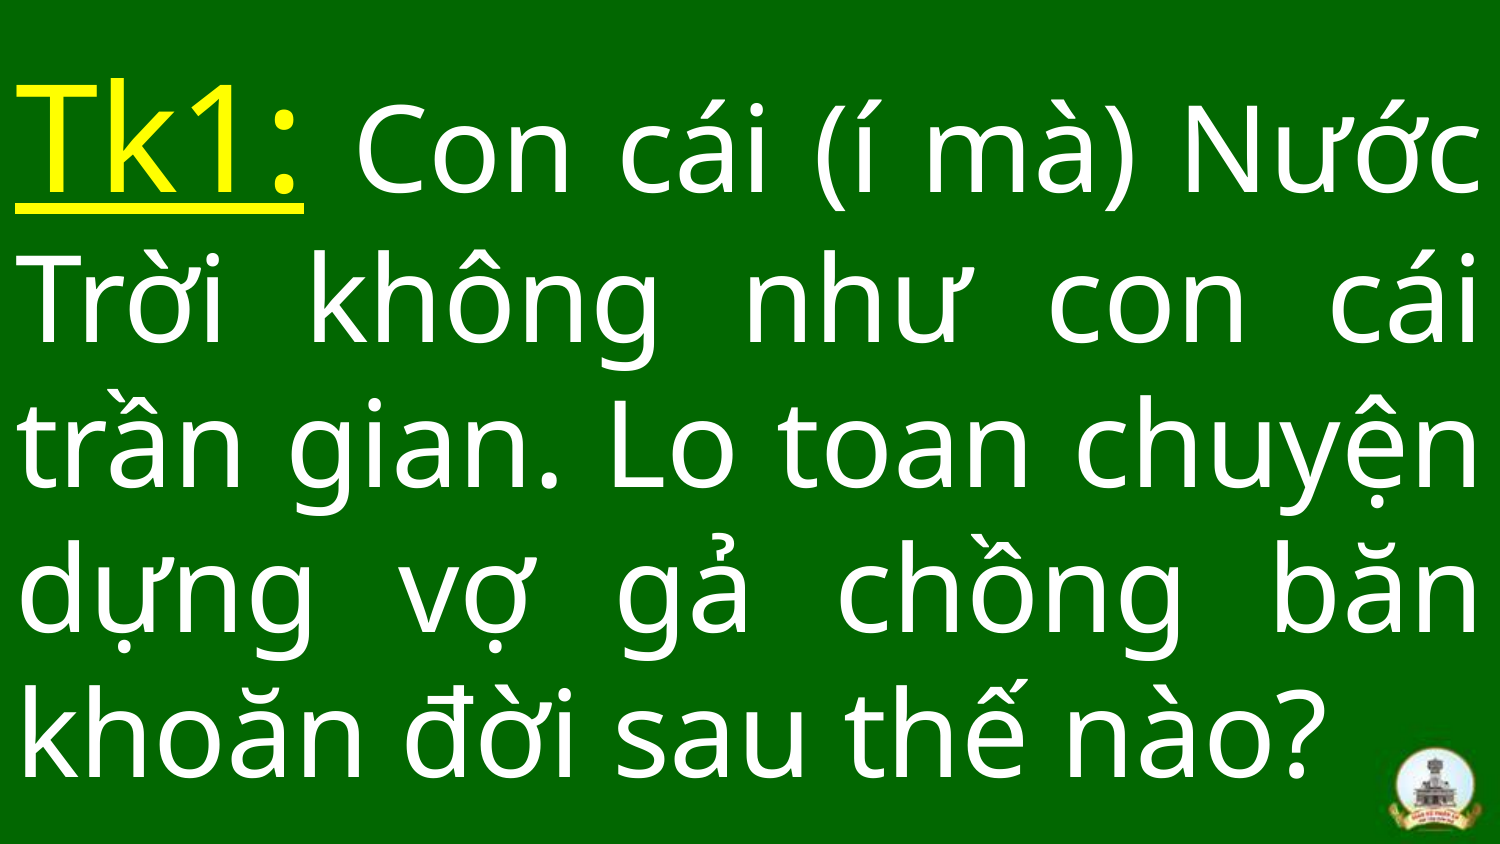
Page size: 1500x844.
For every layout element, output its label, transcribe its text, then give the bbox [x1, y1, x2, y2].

title Tk1: Con cái (í mà) Nước Trời không như con cái trần gian. Lo toan chuyện dựng vợ gả chồng băn khoăn đời sau thế nào? [0, 0, 1500, 844]
